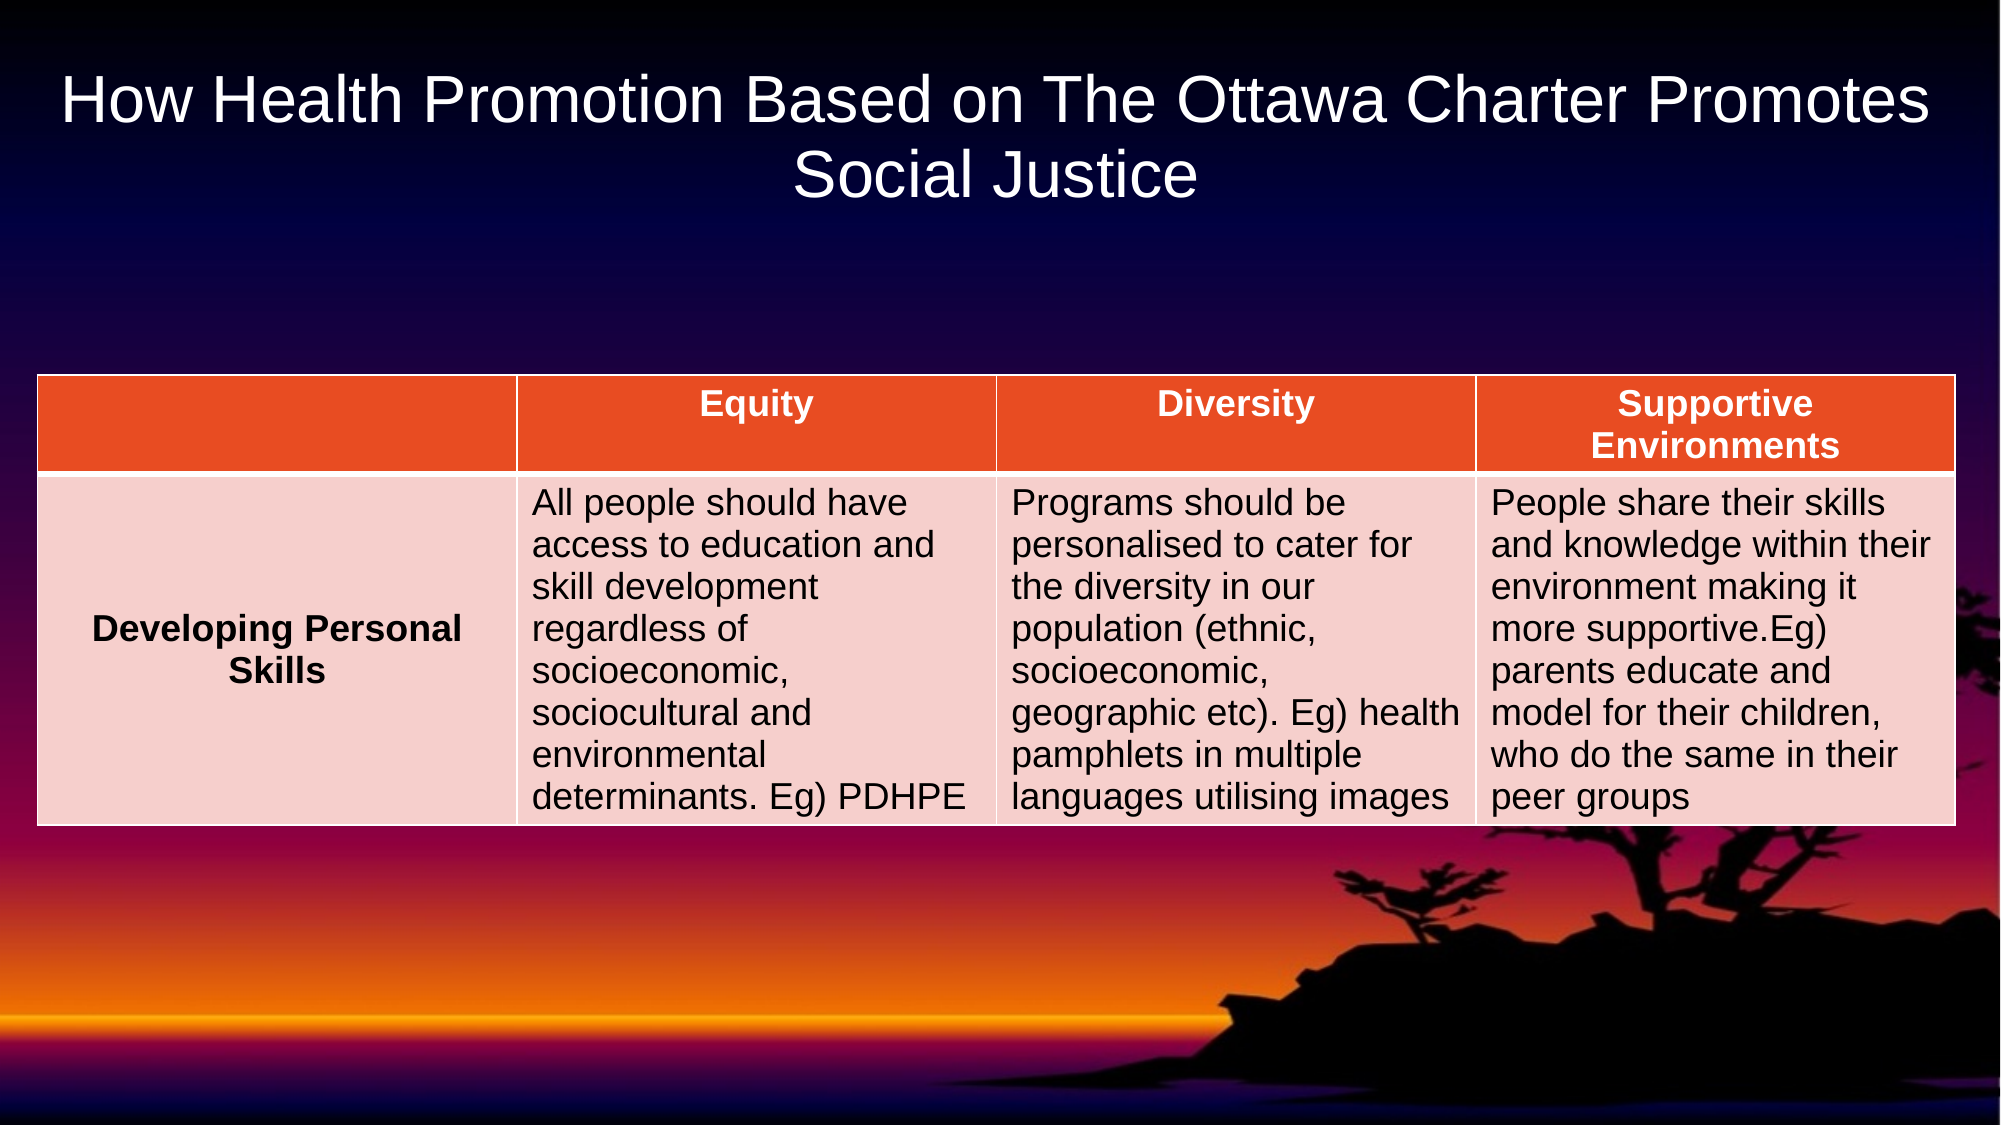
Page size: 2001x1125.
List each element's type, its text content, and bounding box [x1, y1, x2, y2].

table_header Equity [518, 376, 996, 471]
table_header Diversity [997, 376, 1475, 471]
table_header [38, 376, 516, 471]
title How Health Promotion Based on The Ottawa Charter Promotes Social Justice [37, 37, 1956, 236]
table_cell People share their skills and knowledge within their environment making it more supportive.Eg) parents educate and model for their children, who do the same in their peer groups [1477, 477, 1954, 824]
table_cell All people should have access to education and skill development regardless of socioeconomic, sociocultural and environmental determinants. Eg) PDHPE [518, 477, 996, 824]
table_cell Developing Personal Skills [38, 477, 516, 824]
table_header Supportive Environments [1477, 376, 1954, 471]
table_cell Programs should be personalised to cater for the diversity in our population (ethnic, socioeconomic, geographic etc). Eg) health pamphlets in multiple languages utilising images [997, 477, 1475, 824]
picture [0, 0, 2001, 1125]
